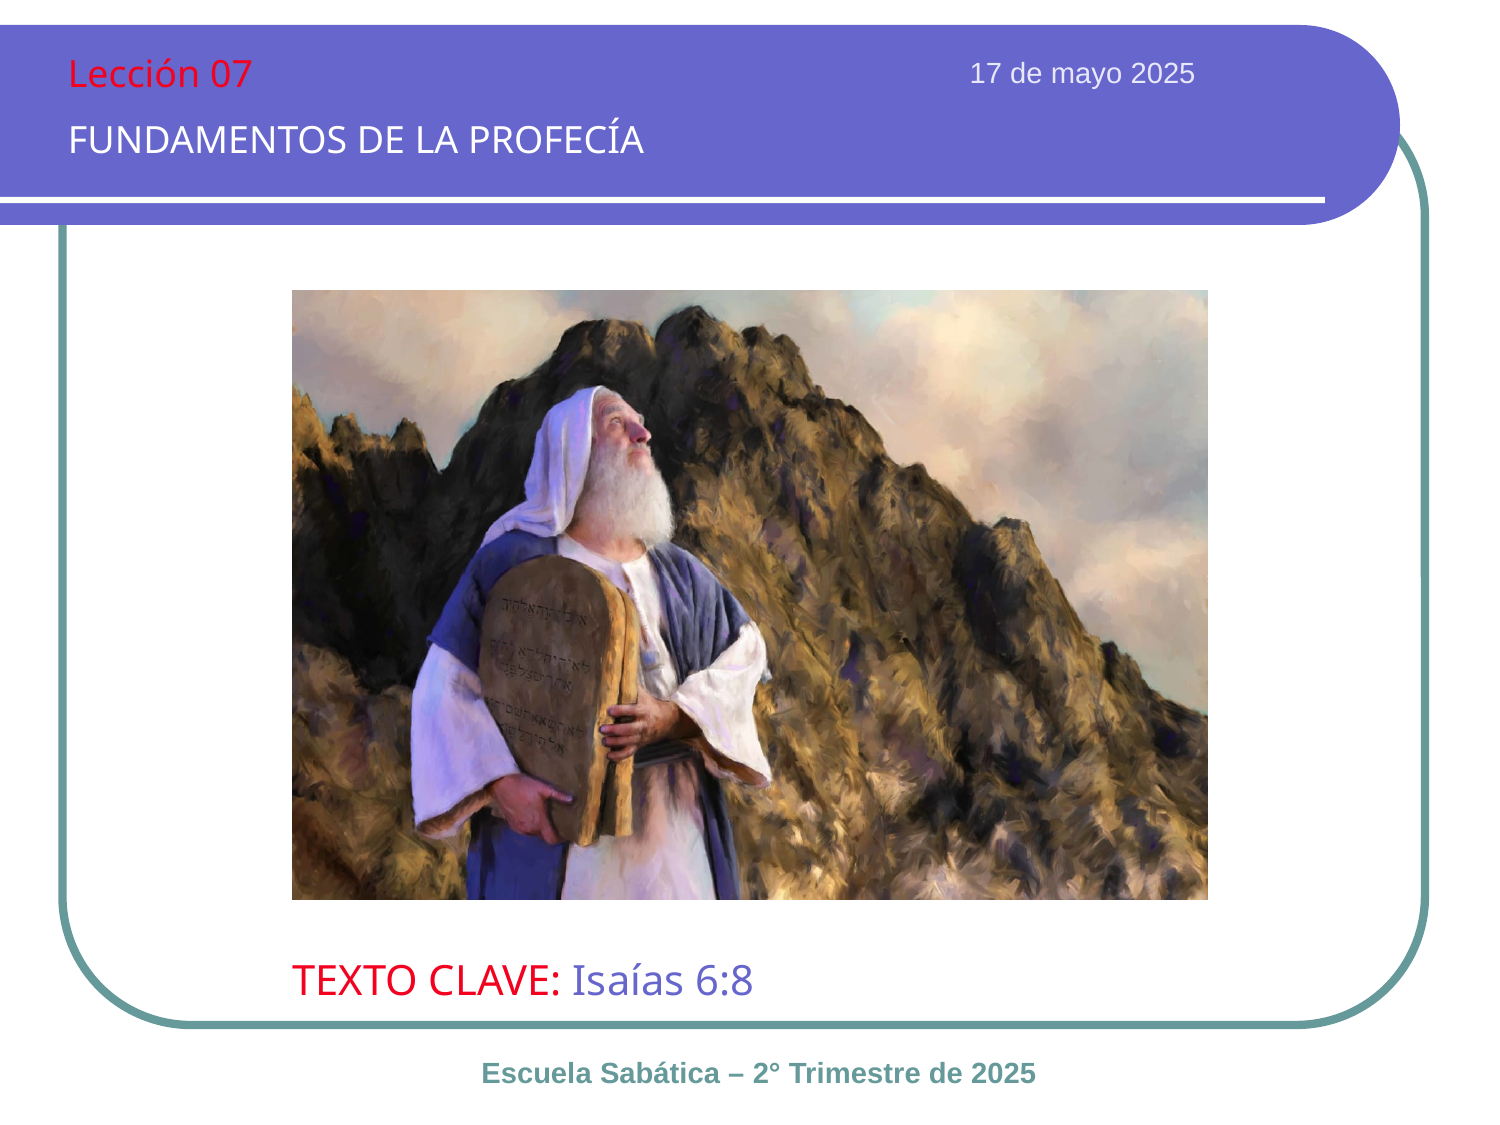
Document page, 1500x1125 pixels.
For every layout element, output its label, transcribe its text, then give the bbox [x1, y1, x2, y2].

text_box FUNDAMENTOS DE LA PROFECÍA [53, 108, 1322, 169]
text_box Escuela Sabática – 2° Trimestre de 2025 [335, 1046, 1183, 1097]
picture [291, 289, 1209, 900]
text_box TEXTO CLAVE: Isaías 6:8 [277, 946, 1322, 1012]
text_box 17 de mayo 2025 [796, 46, 1211, 97]
text_box Lección 07 [53, 42, 313, 103]
